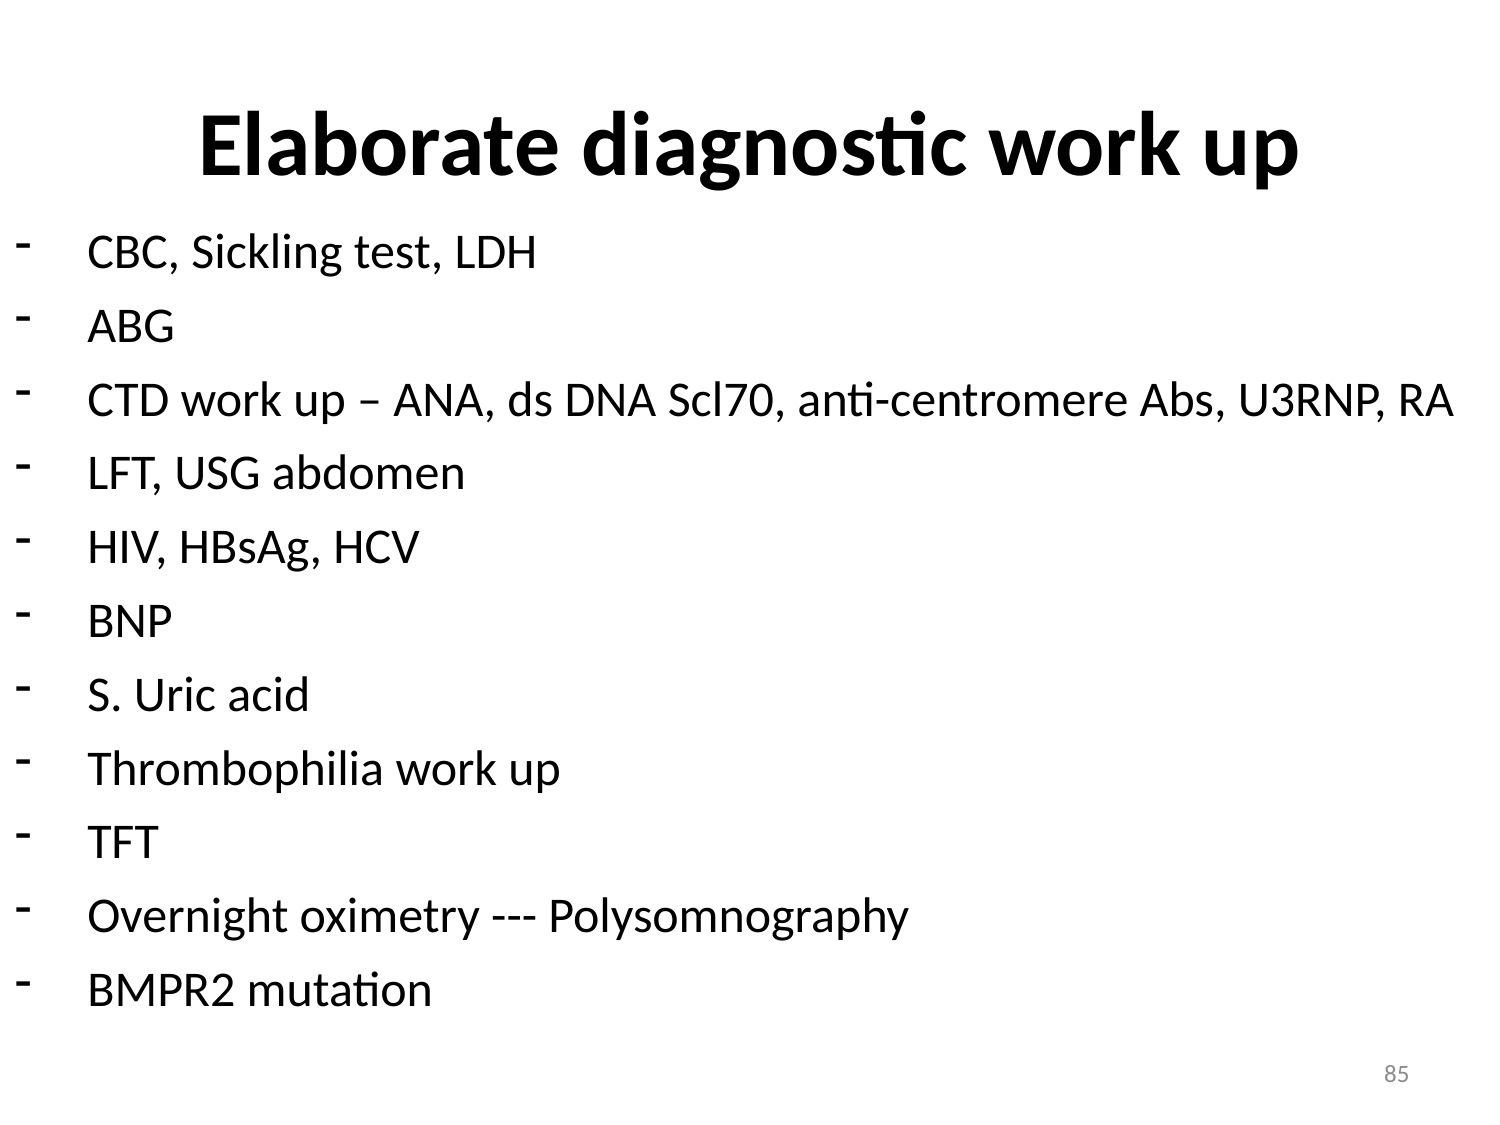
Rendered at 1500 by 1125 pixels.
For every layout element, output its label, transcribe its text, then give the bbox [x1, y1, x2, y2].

title Elaborate diagnostic work up [74, 44, 1426, 210]
text_box CBC, Sickling test, LDH ABG CTD work up – ANA, ds DNA Scl70, anti-centromere Abs, U3RNP, RA LFT, USG abdomen HIV, HBsAg, HCV BNP S. Uric acid Thrombophilia work up TFT Overnight oximetry --- Polysomnography BMPR2 mutation [0, 210, 1500, 891]
slide_number 85 [1074, 1042, 1425, 1103]
